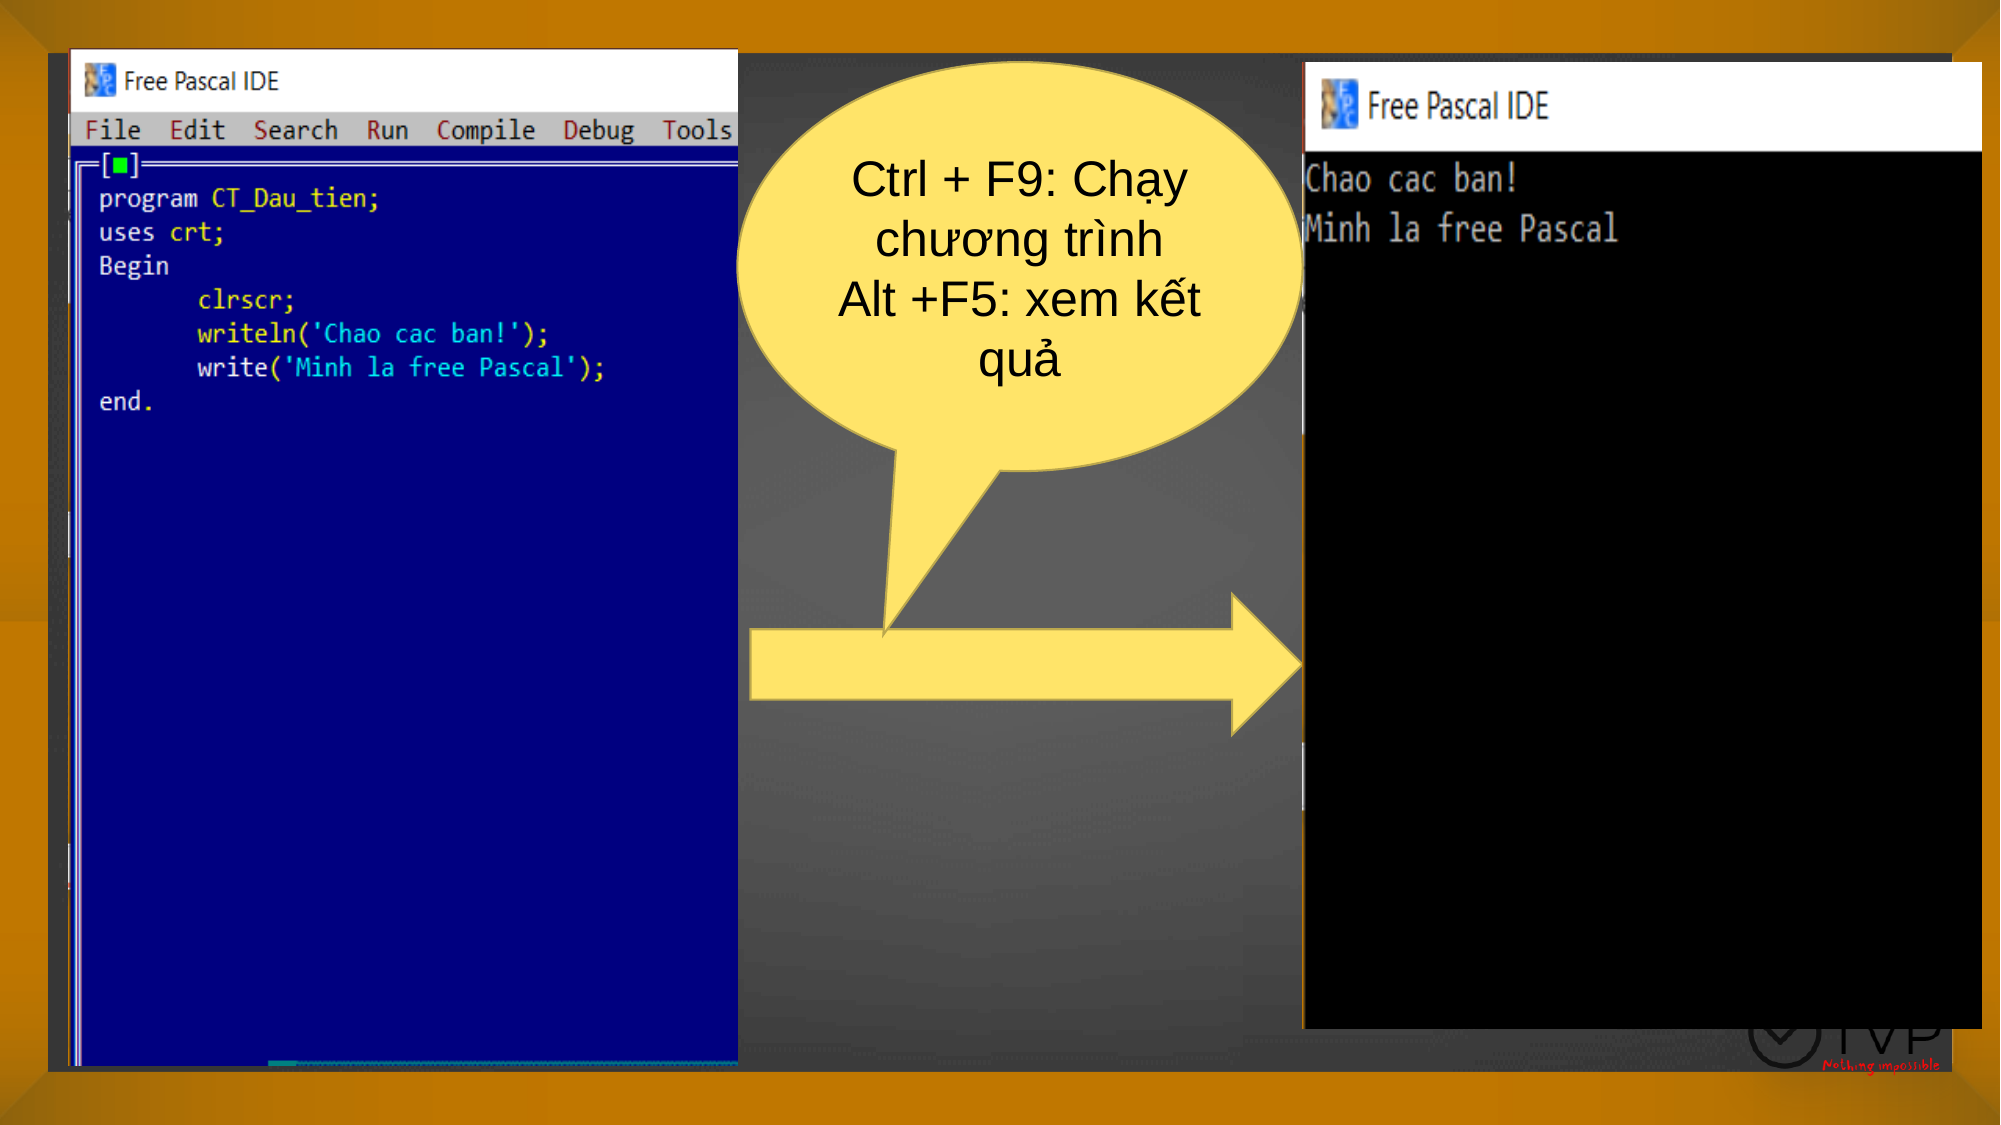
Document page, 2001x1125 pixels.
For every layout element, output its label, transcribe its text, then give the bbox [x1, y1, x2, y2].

text_box [749, 591, 1302, 738]
text_box Ctrl + F9: Chạy chương trình Alt +F5: xem kết quả [738, 61, 1302, 639]
picture [0, 0, 2000, 1125]
